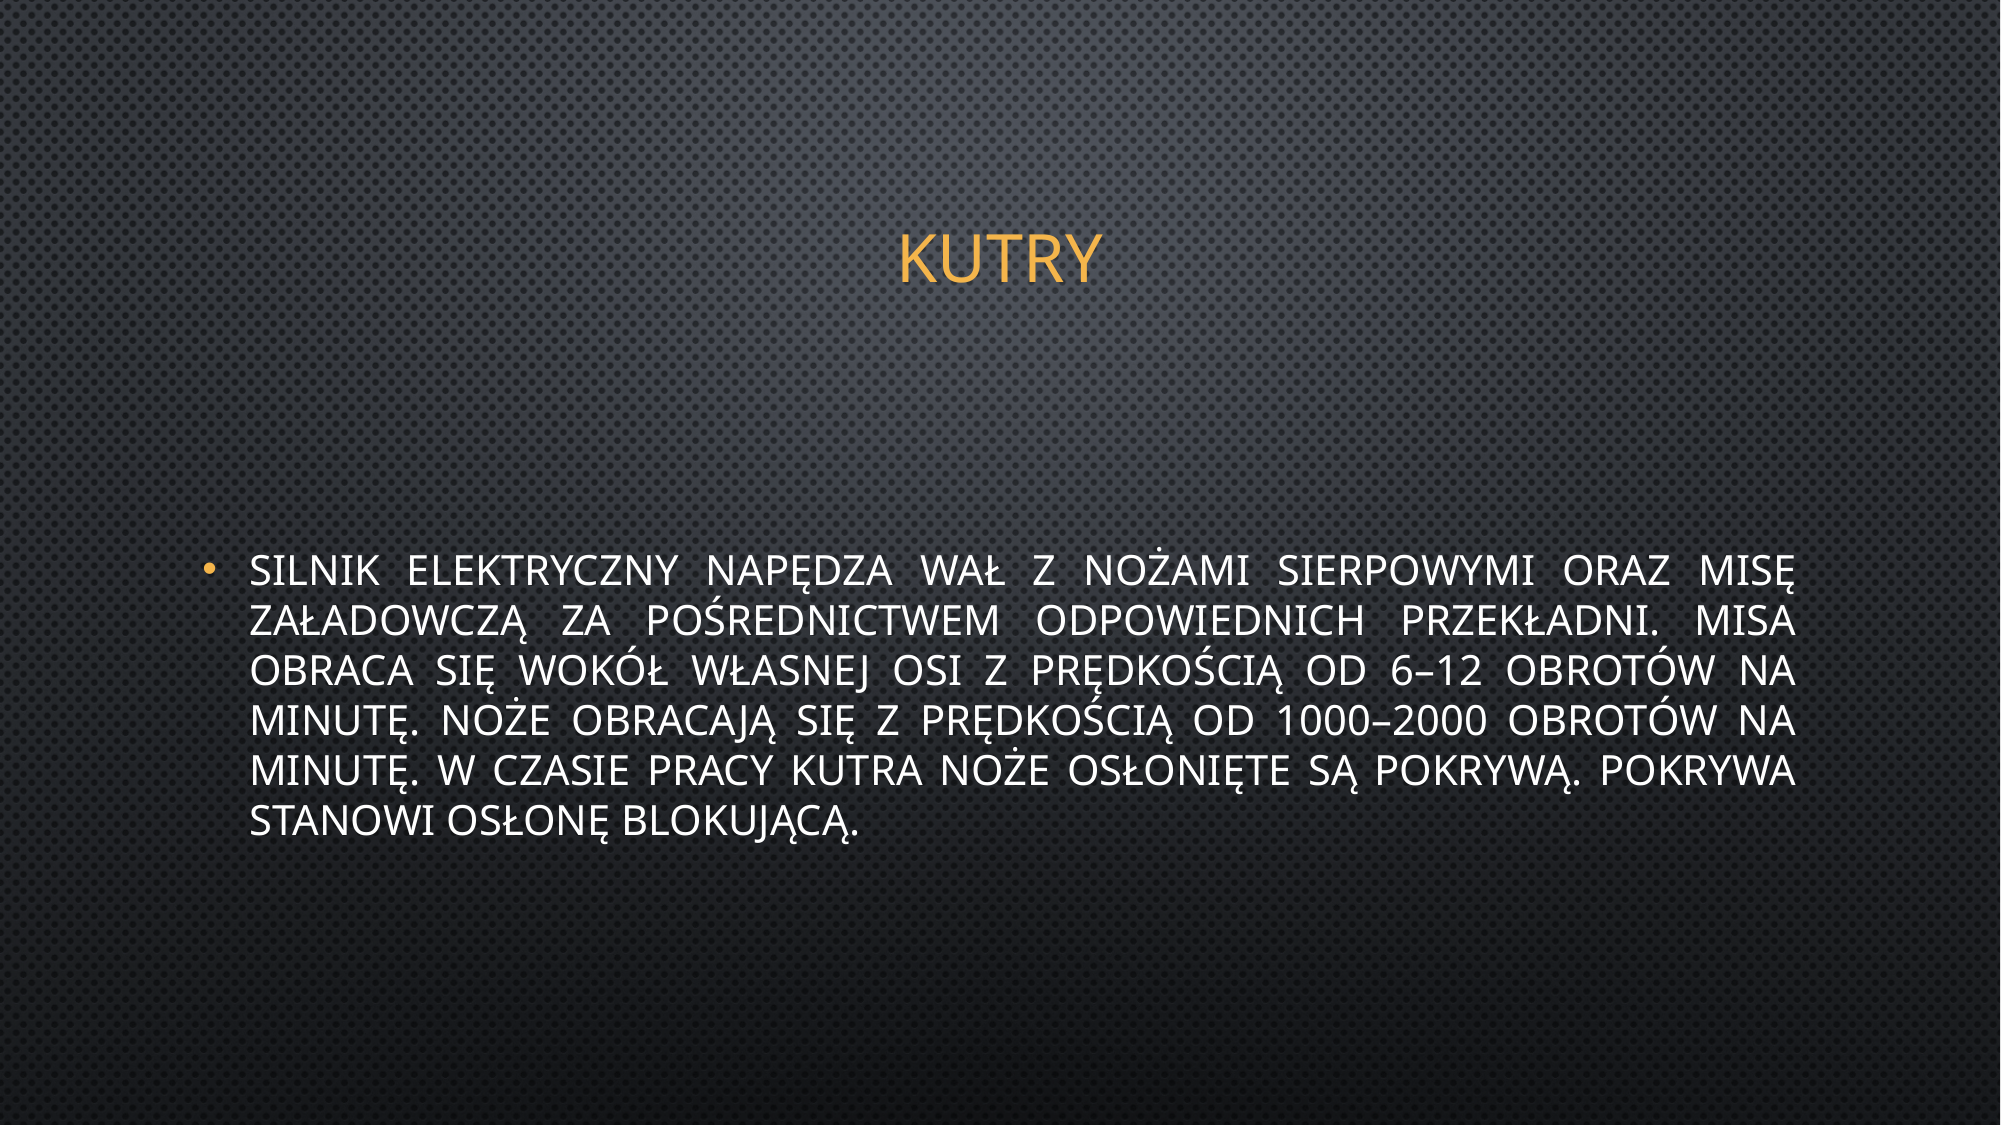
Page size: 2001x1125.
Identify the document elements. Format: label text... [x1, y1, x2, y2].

list Silnik elektryczny napędza wał z nożami sierpowymi oraz misę załadowczą za pośrednictwem odpowiednich przekładni. Misa obraca się wokół własnej osi z prędkością od 6–12 obrotów na minutę. Noże obracają się z prędkością od 1000–2000 obrotów na minutę. W czasie pracy kutra noże osłonięte są pokrywą. Pokrywa stanowi osłonę blokującą. [187, 437, 1813, 950]
title kutry [187, 99, 1813, 413]
